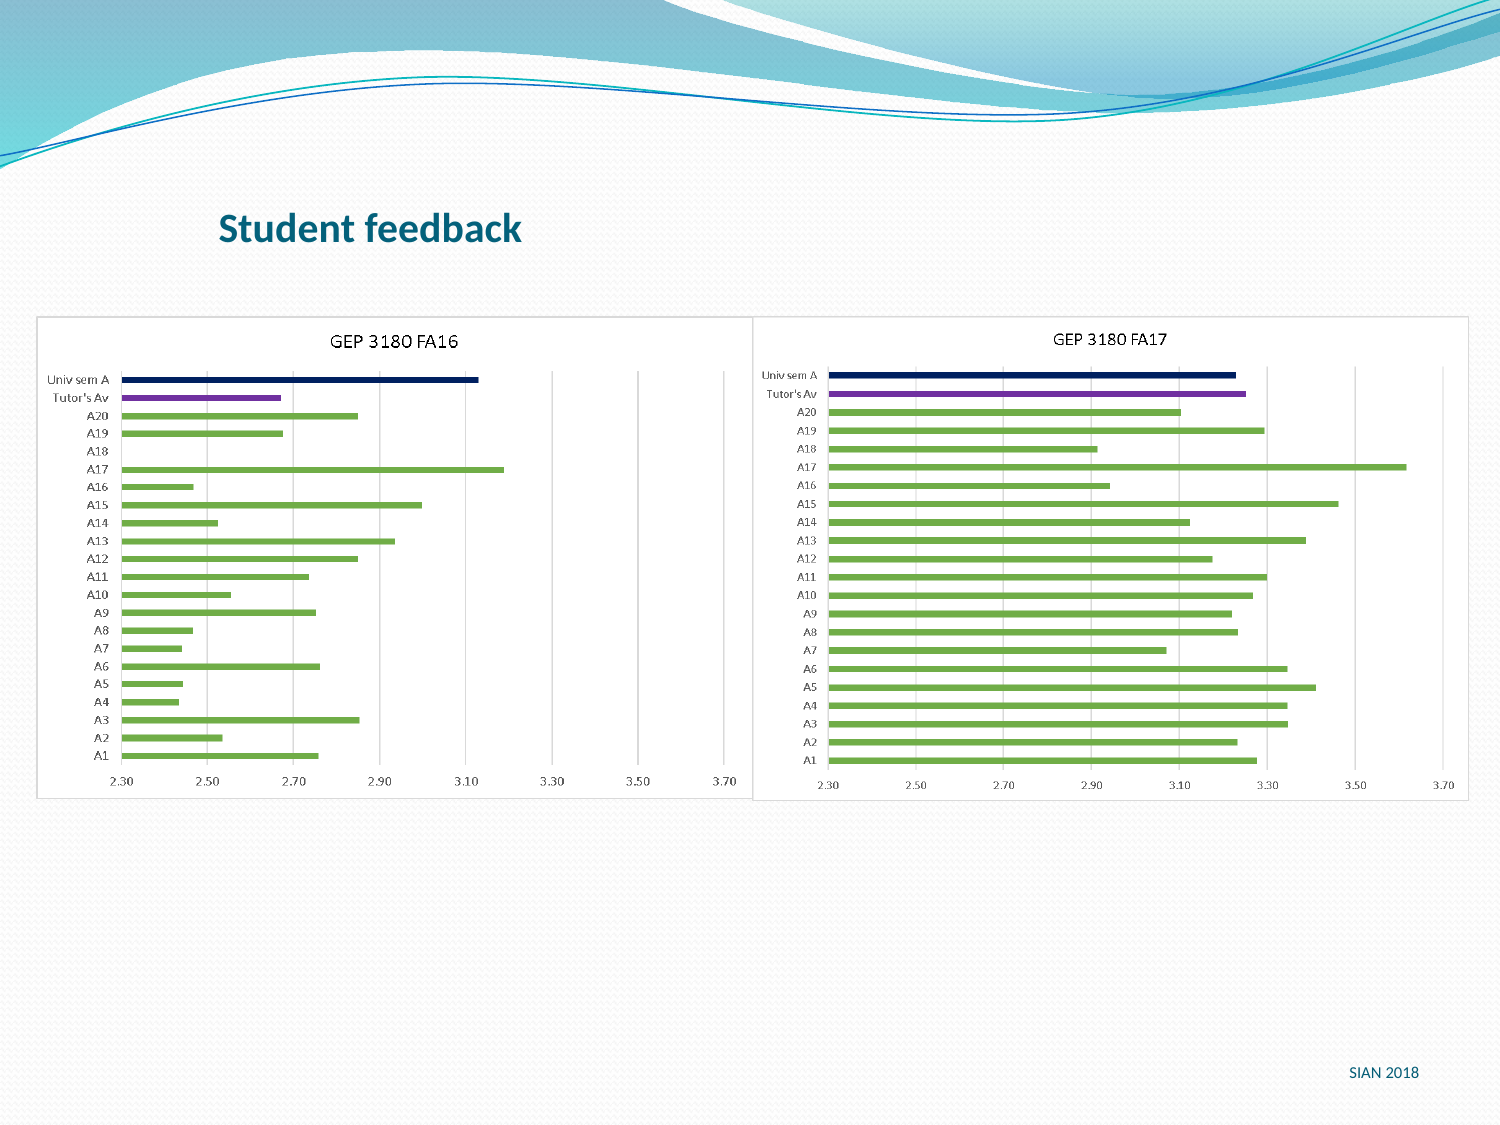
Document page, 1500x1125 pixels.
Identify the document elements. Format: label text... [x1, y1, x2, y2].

title Student feedback [218, 134, 910, 251]
footer SIAN 2018 [869, 1022, 1420, 1082]
picture [36, 316, 1469, 801]
